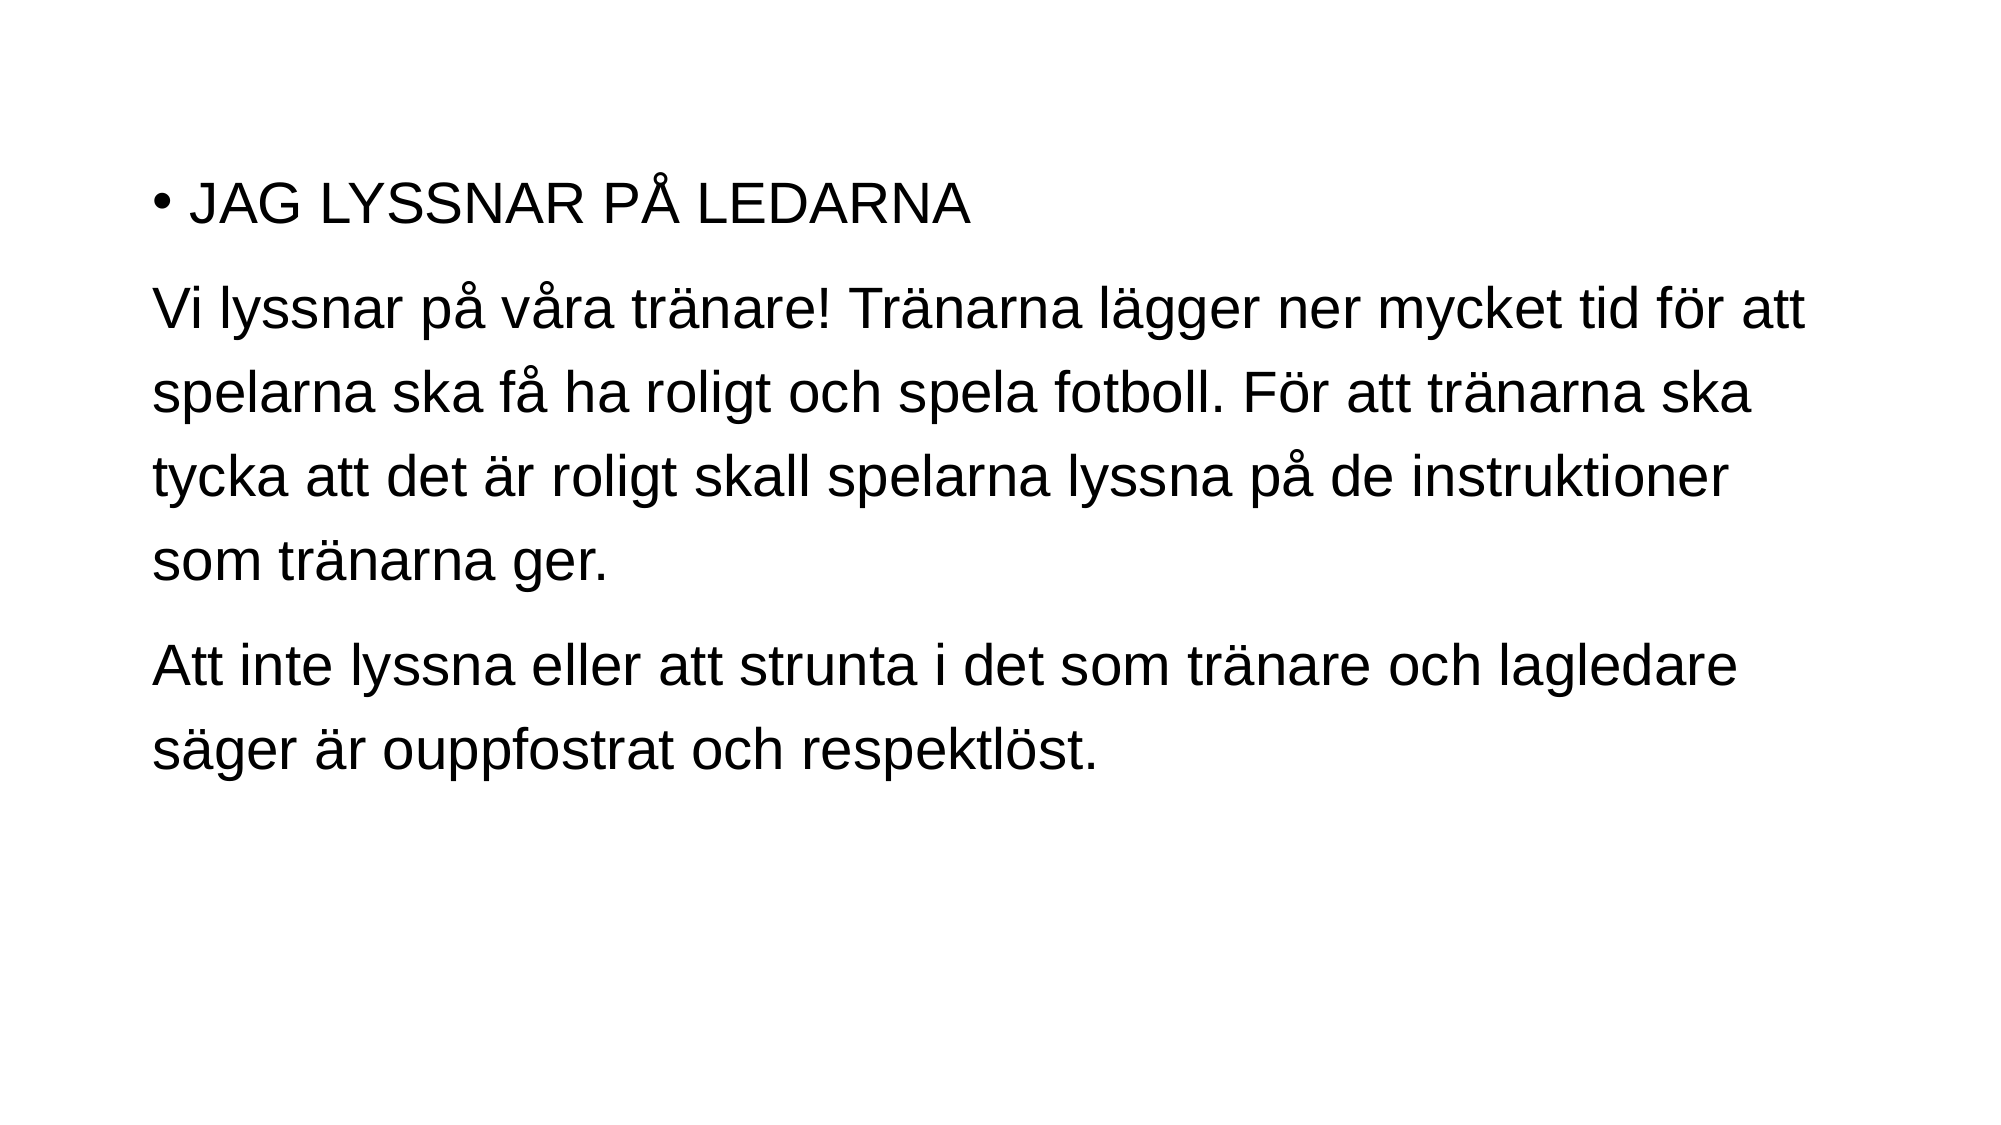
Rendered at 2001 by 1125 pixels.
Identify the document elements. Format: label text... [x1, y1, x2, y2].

list JAG LYSSNAR PÅ LEDARNA Vi lyssnar på våra tränare! Tränarna lägger ner mycket tid för att spelarna ska få ha roligt och spela fotboll. För att tränarna ska tycka att det är roligt skall spelarna lyssna på de instruktioner som tränarna ger. Att inte lyssna eller att strunta i det som tränare och lagledare säger är ouppfostrat och respektlöst. [137, 144, 1863, 858]
